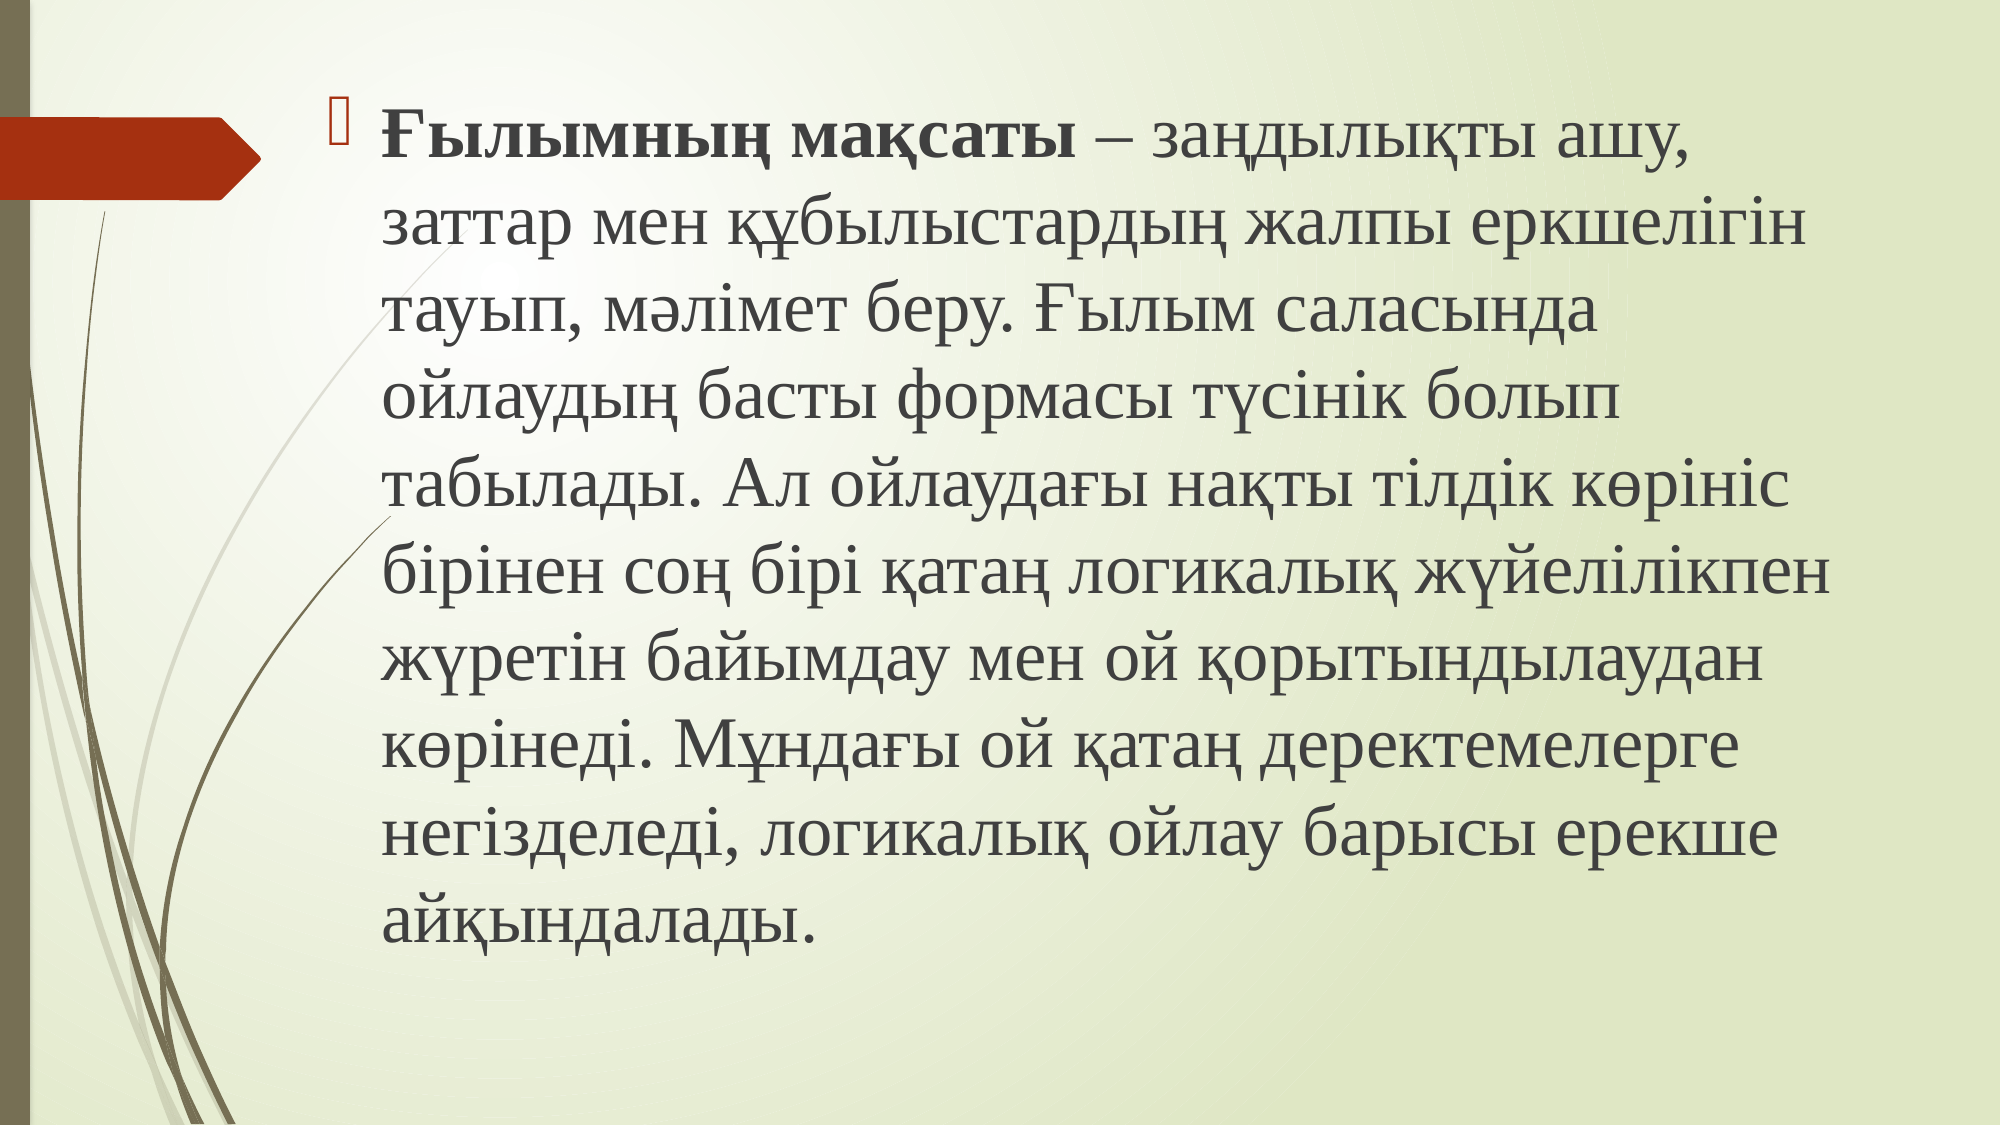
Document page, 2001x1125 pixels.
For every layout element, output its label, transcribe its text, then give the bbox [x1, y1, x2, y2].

list Ғылымның мақсаты – заңдылықты ашу, заттар мен құбылыстардың жалпы еркшелігін тауып, мәлімет беру. Ғылым саласында ойлаудың басты формасы түсінік болып табылады. Ал ойлаудағы нақты тілдік көрініс бірінен соң бірі қатаң логикалық жүйелілікпен жүретін байымдау мен ой қорытындылаудан көрінеді. Мұндағы ой қатаң деректемелерге негізделеді, логикалық ойлау барысы ерекше айқындалады. [312, 77, 1888, 970]
